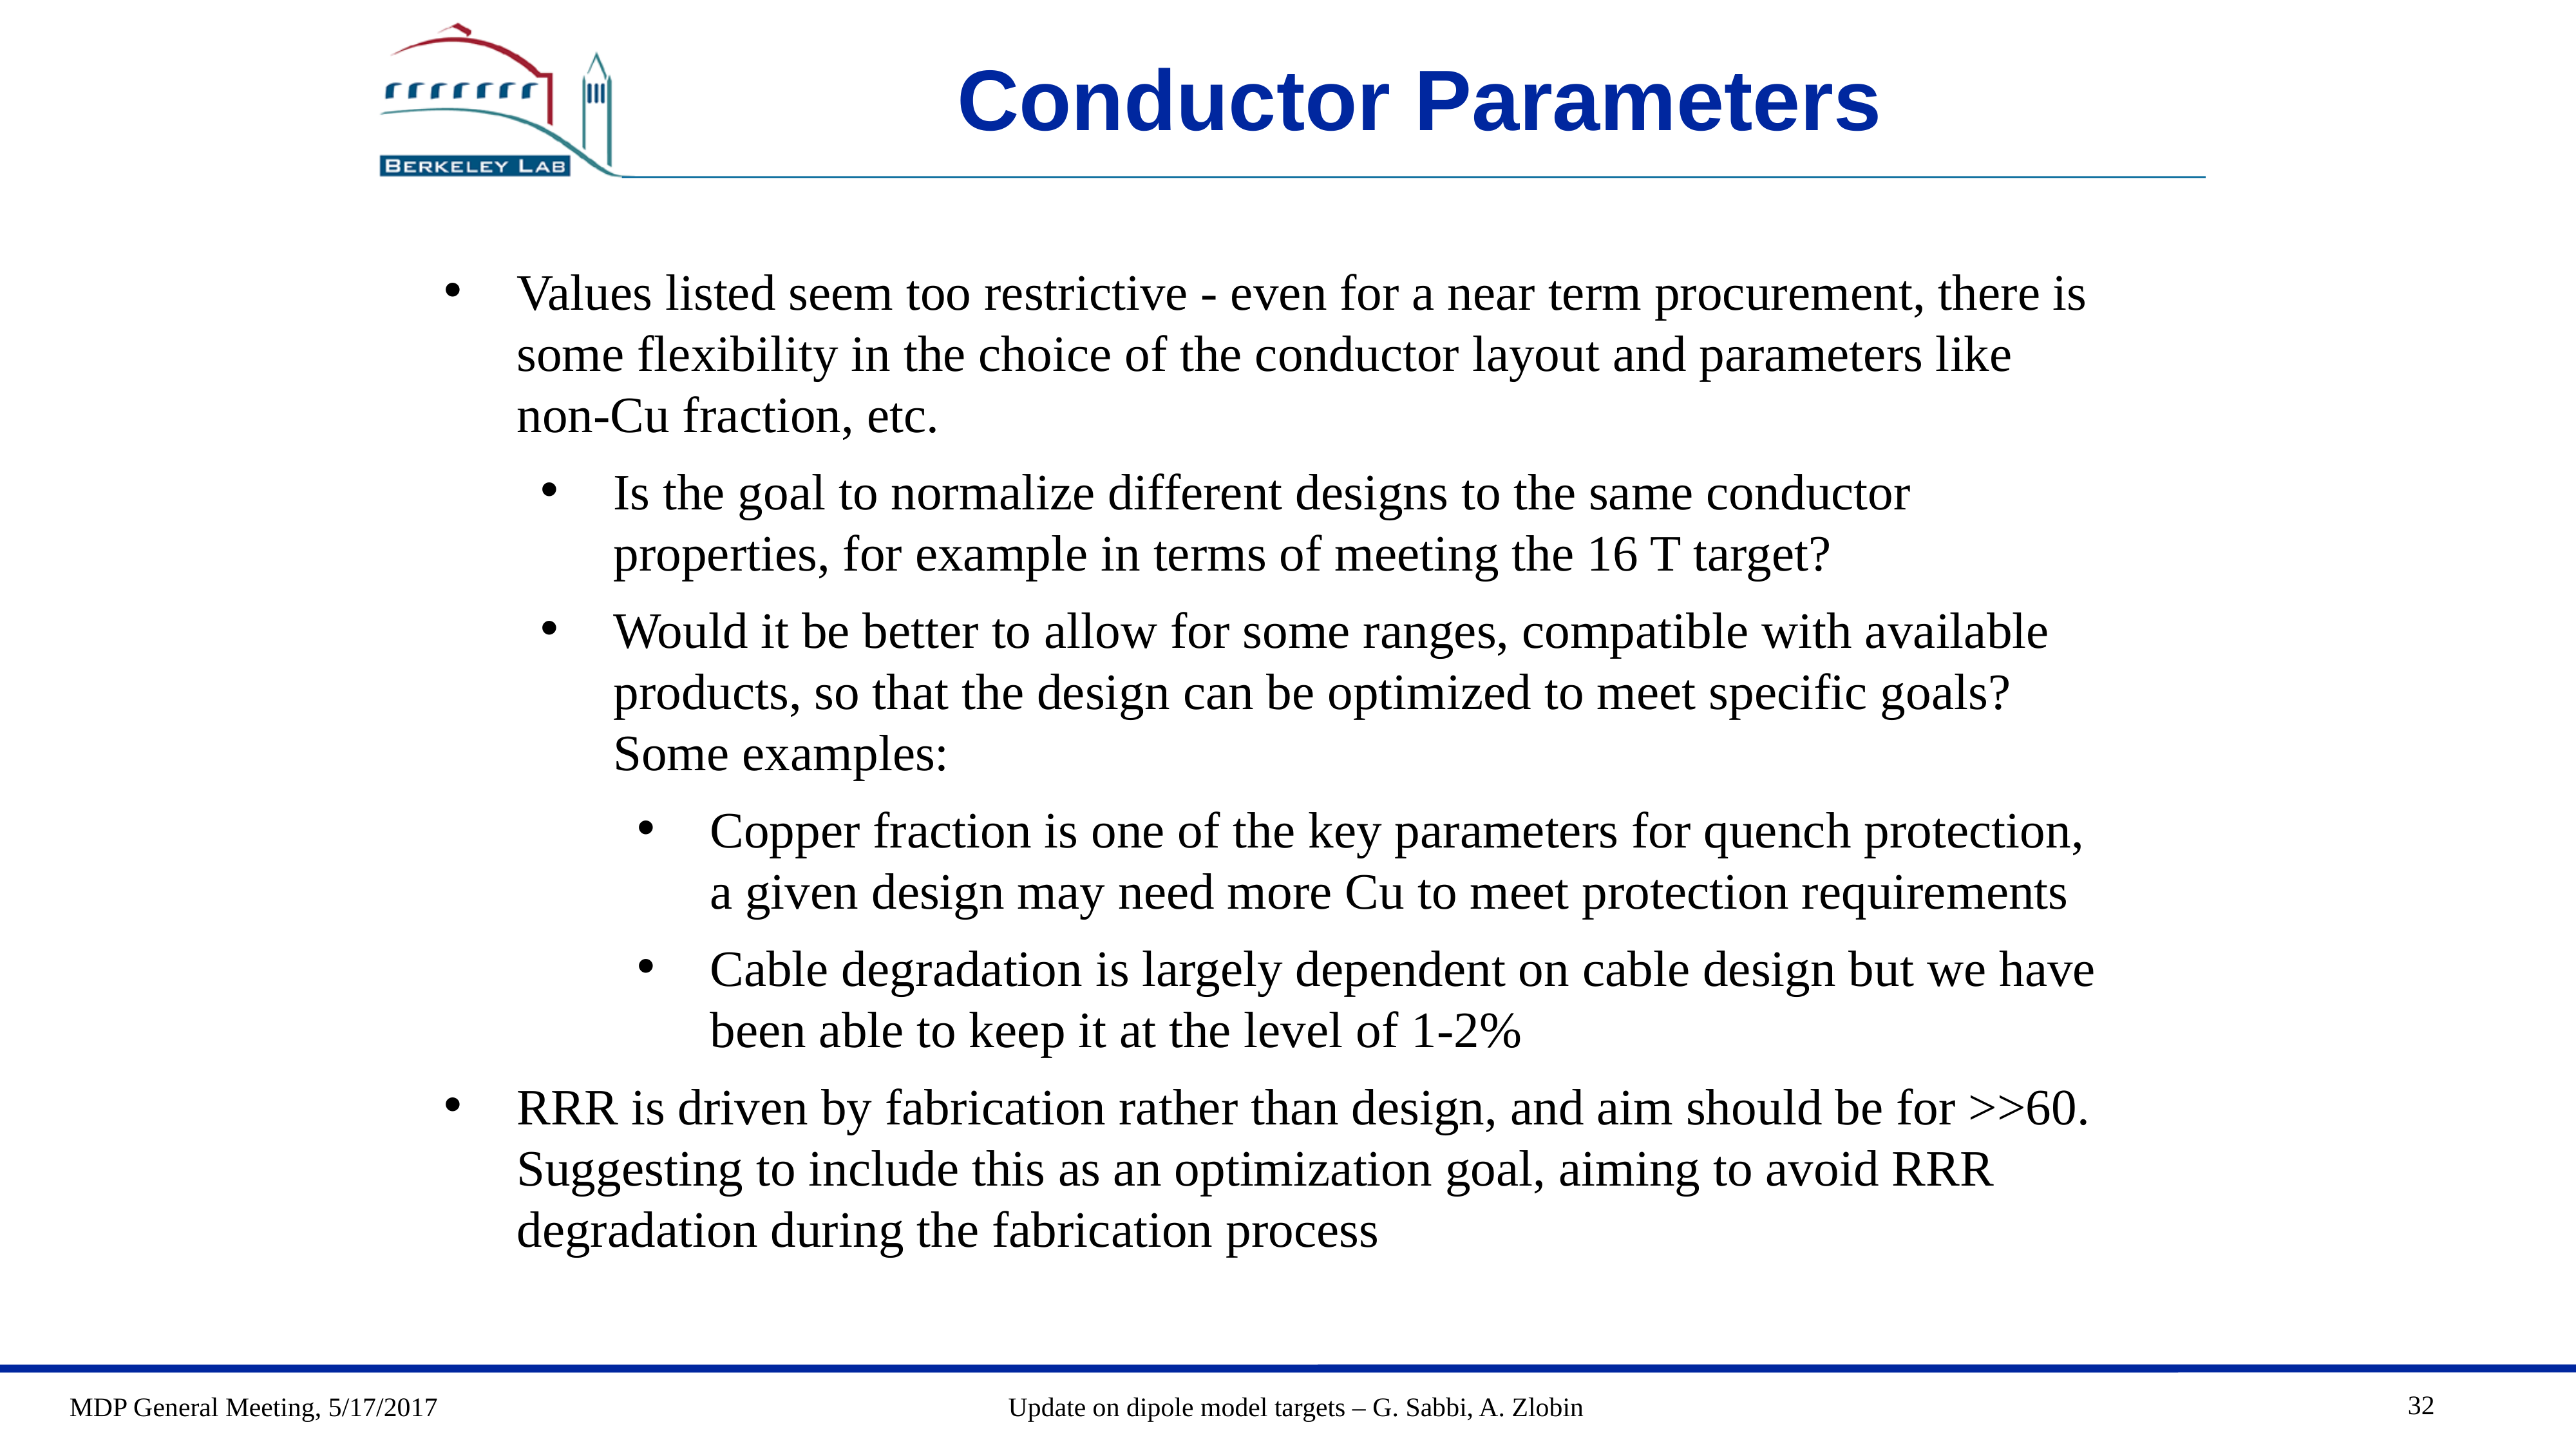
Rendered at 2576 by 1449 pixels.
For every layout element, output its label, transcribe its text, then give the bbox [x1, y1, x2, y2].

text_box Values listed seem too restrictive - even for a near term procurement, there is some flexibility in the choice of the conductor layout and parameters like non-Cu fraction, etc. Is the goal to normalize different designs to the same conductor properties, for example in terms of meeting the 16 T target? Would it be better to allow for some ranges, compatible with available products, so that the design can be optimized to meet specific goals? Some examples: Copper fraction is one of the key parameters for quench protection, a given design may need more Cu to meet protection requirements Cable degradation is largely dependent on cable design but we have been able to keep it at the level of 1-2% RRR is driven by fabrication rather than design, and aim should be for >>60. Suggesting to include this as an optimization goal, aiming to avoid RRR degradation during the fabrication process [434, 254, 2127, 1262]
picture [375, 19, 645, 191]
title Conductor Parameters [647, 46, 2206, 162]
